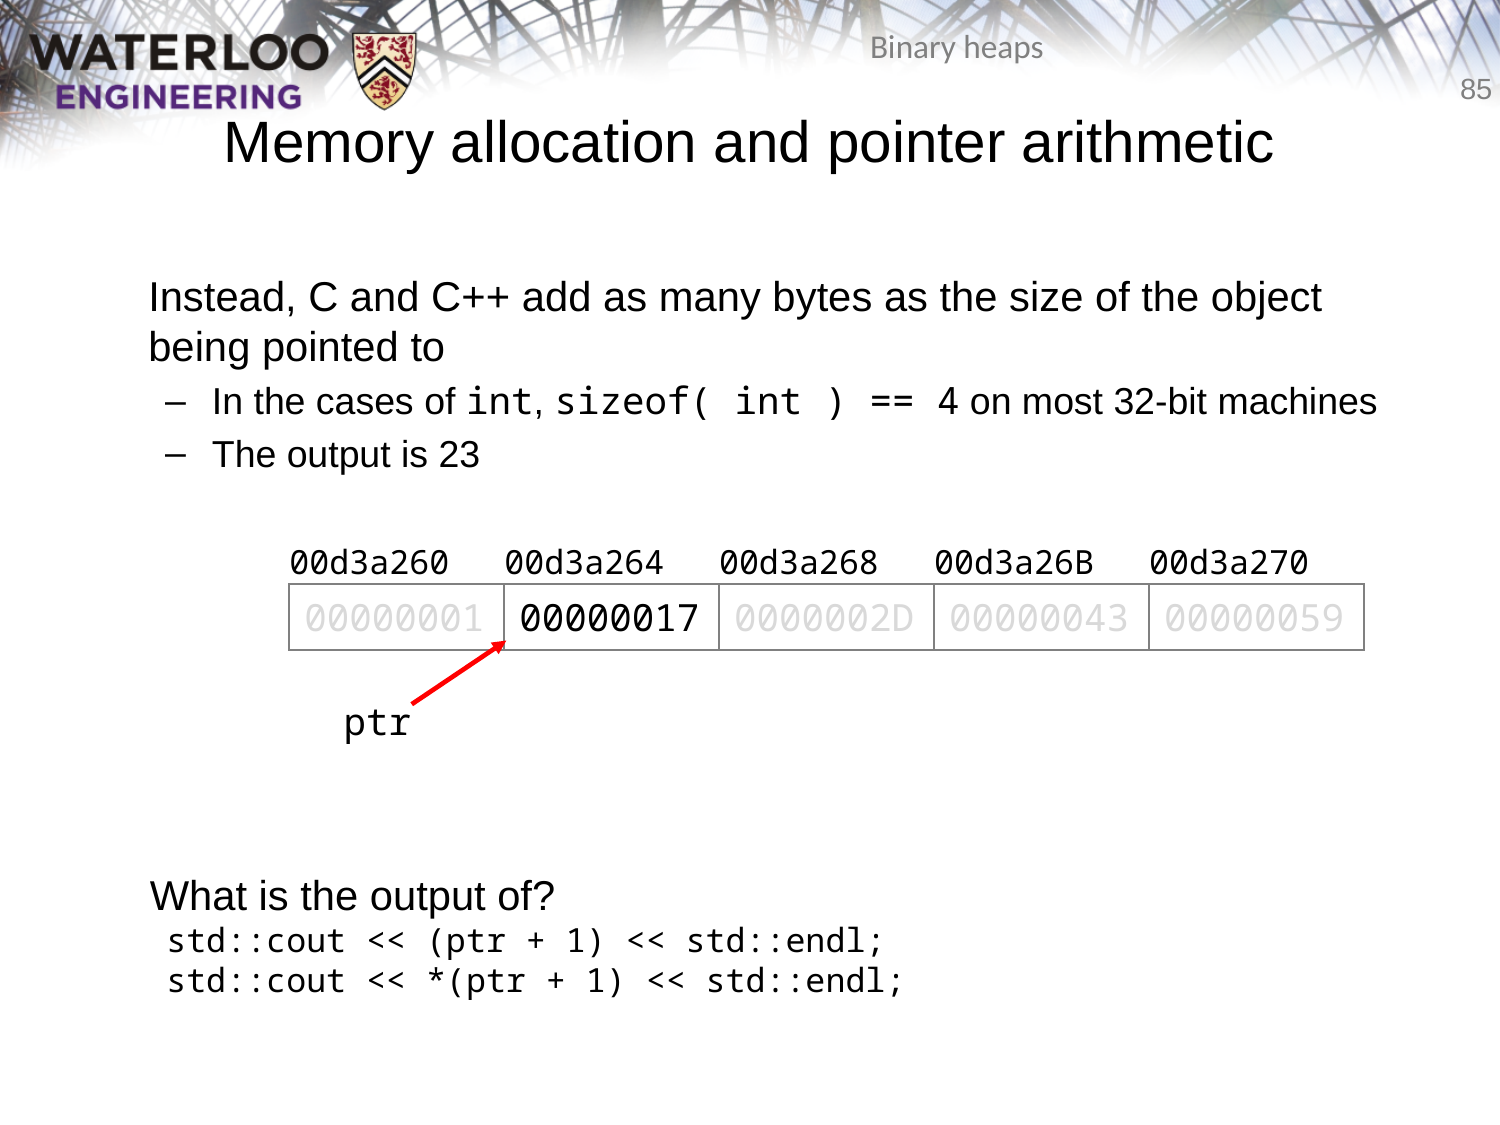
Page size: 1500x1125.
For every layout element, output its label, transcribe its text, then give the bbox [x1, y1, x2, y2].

text_box What is the output of? std::cout << (ptr + 1) << std::endl; std::cout << *(ptr + 1) << std::endl; [76, 861, 1128, 1047]
table_cell 00000017 [505, 585, 718, 649]
table_cell 0000002D [720, 585, 933, 649]
list Instead, C and C++ add as many bytes as the size of the object being pointed to In the cases of int, sizeof( int ) == 4 on most 32-bit machines The output is 23 [74, 262, 1426, 1006]
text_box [411, 640, 507, 705]
table_header 00d3a270 [1149, 539, 1364, 583]
table_header 00d3a260 [289, 539, 504, 583]
table_cell 00000059 [1150, 585, 1363, 649]
table_cell 00000001 [290, 585, 503, 649]
table_header 00d3a26B [934, 539, 1149, 583]
text_box ptr [328, 690, 426, 751]
table_cell 00000043 [935, 585, 1148, 649]
title Memory allocation and pointer arithmetic [74, 44, 1426, 233]
table_header 00d3a264 [504, 539, 719, 583]
table_header 00d3a268 [719, 539, 934, 583]
picture [0, 0, 1500, 1125]
